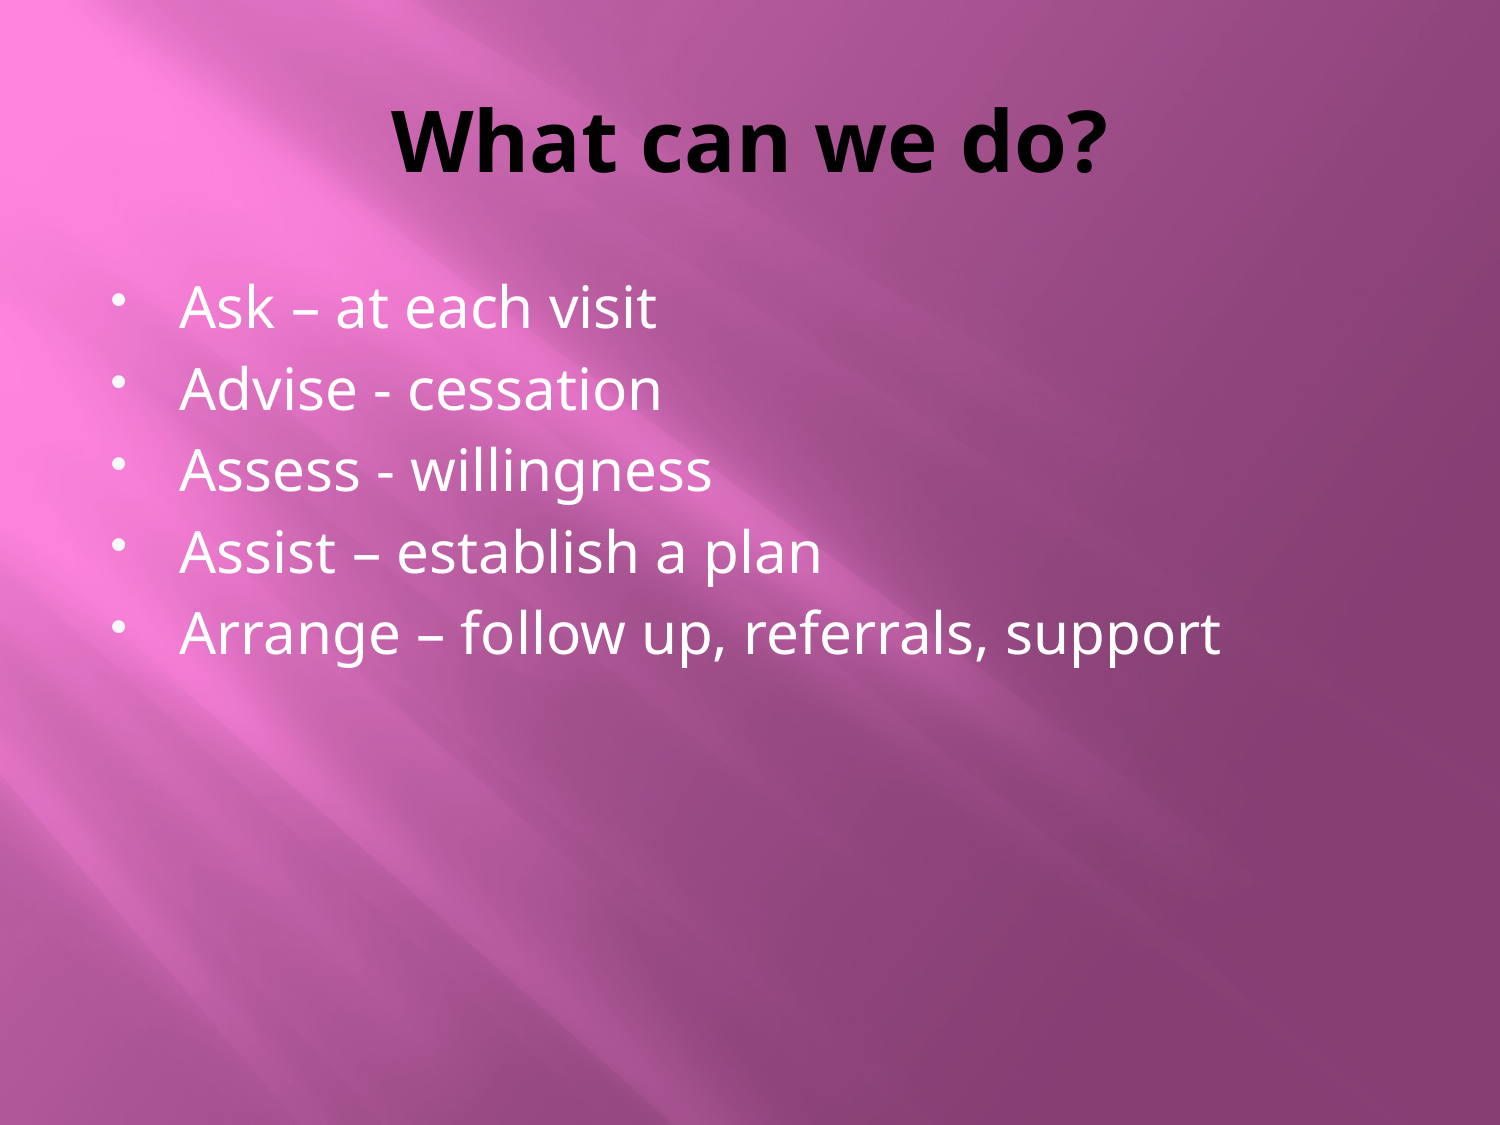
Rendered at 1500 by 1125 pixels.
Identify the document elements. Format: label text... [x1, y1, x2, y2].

list Ask – at each visit Advise - cessation Assess - willingness Assist – establish a plan Arrange – follow up, referrals, support [75, 262, 1425, 1035]
title What can we do? [75, 45, 1425, 233]
